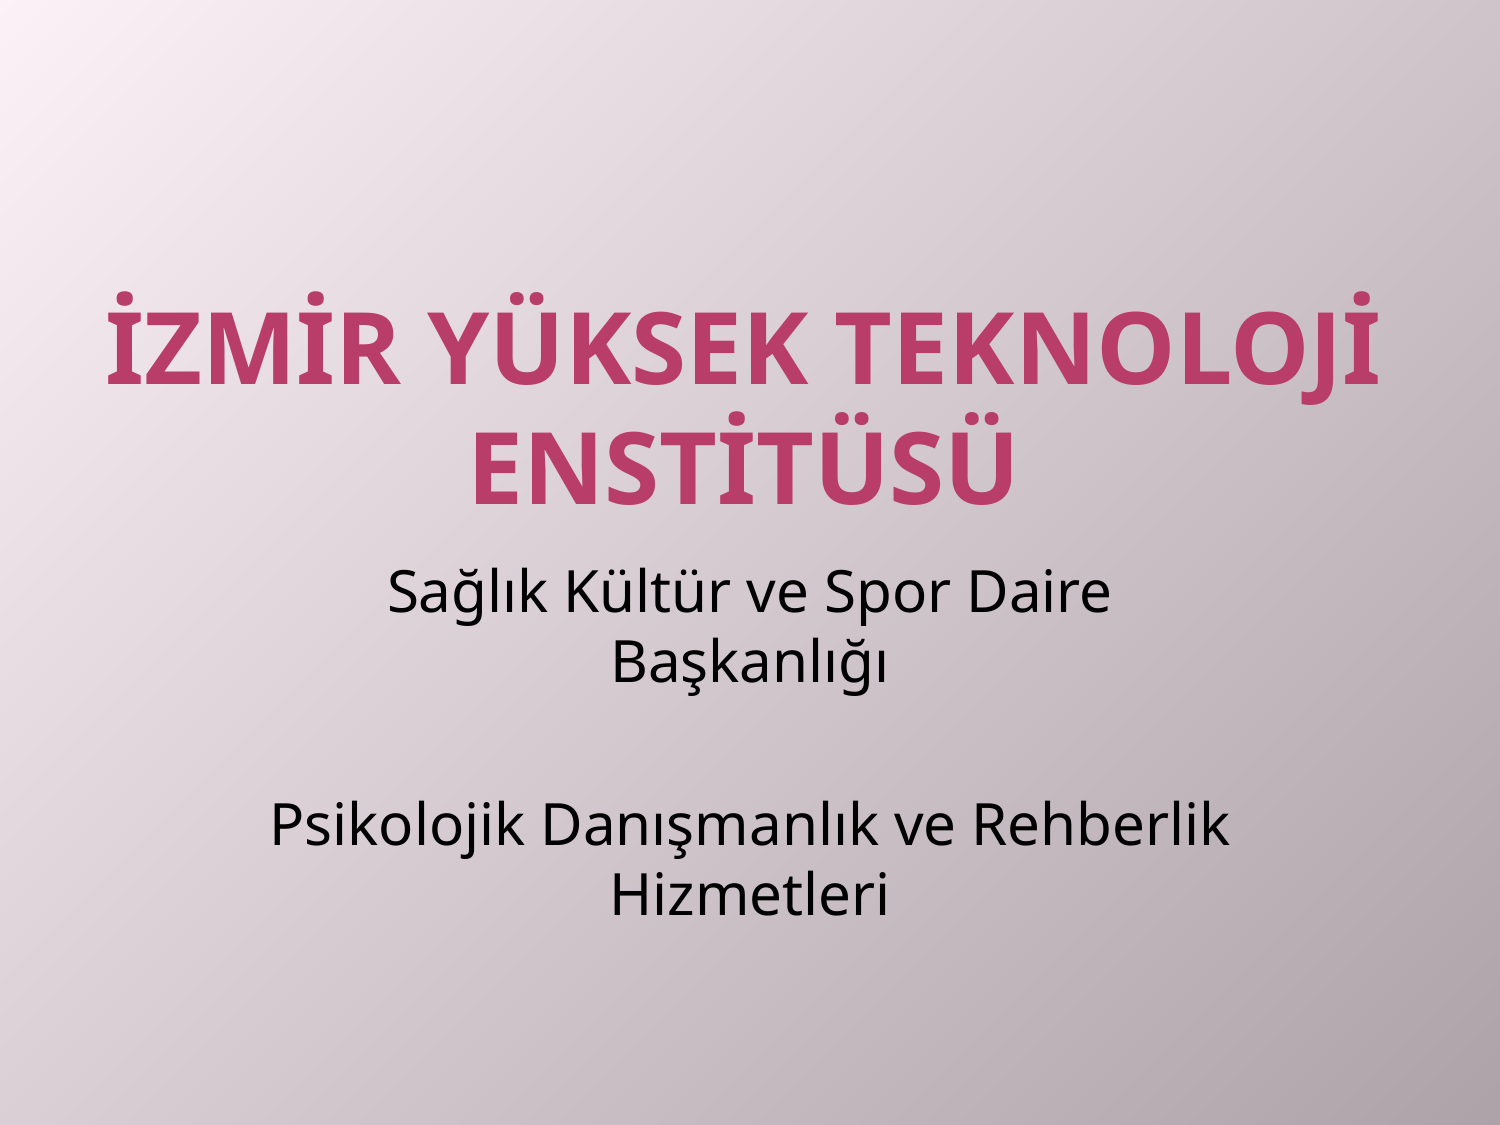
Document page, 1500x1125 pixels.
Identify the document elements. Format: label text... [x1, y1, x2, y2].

subtitle Sağlık Kültür ve Spor Daire Başkanlığı Psikolojik Danışmanlık ve Rehberlik Hizmetleri [224, 546, 1276, 894]
title İZMİR YÜKSEK TEKNOLOJİ ENSTİTÜSÜ [69, 224, 1420, 525]
